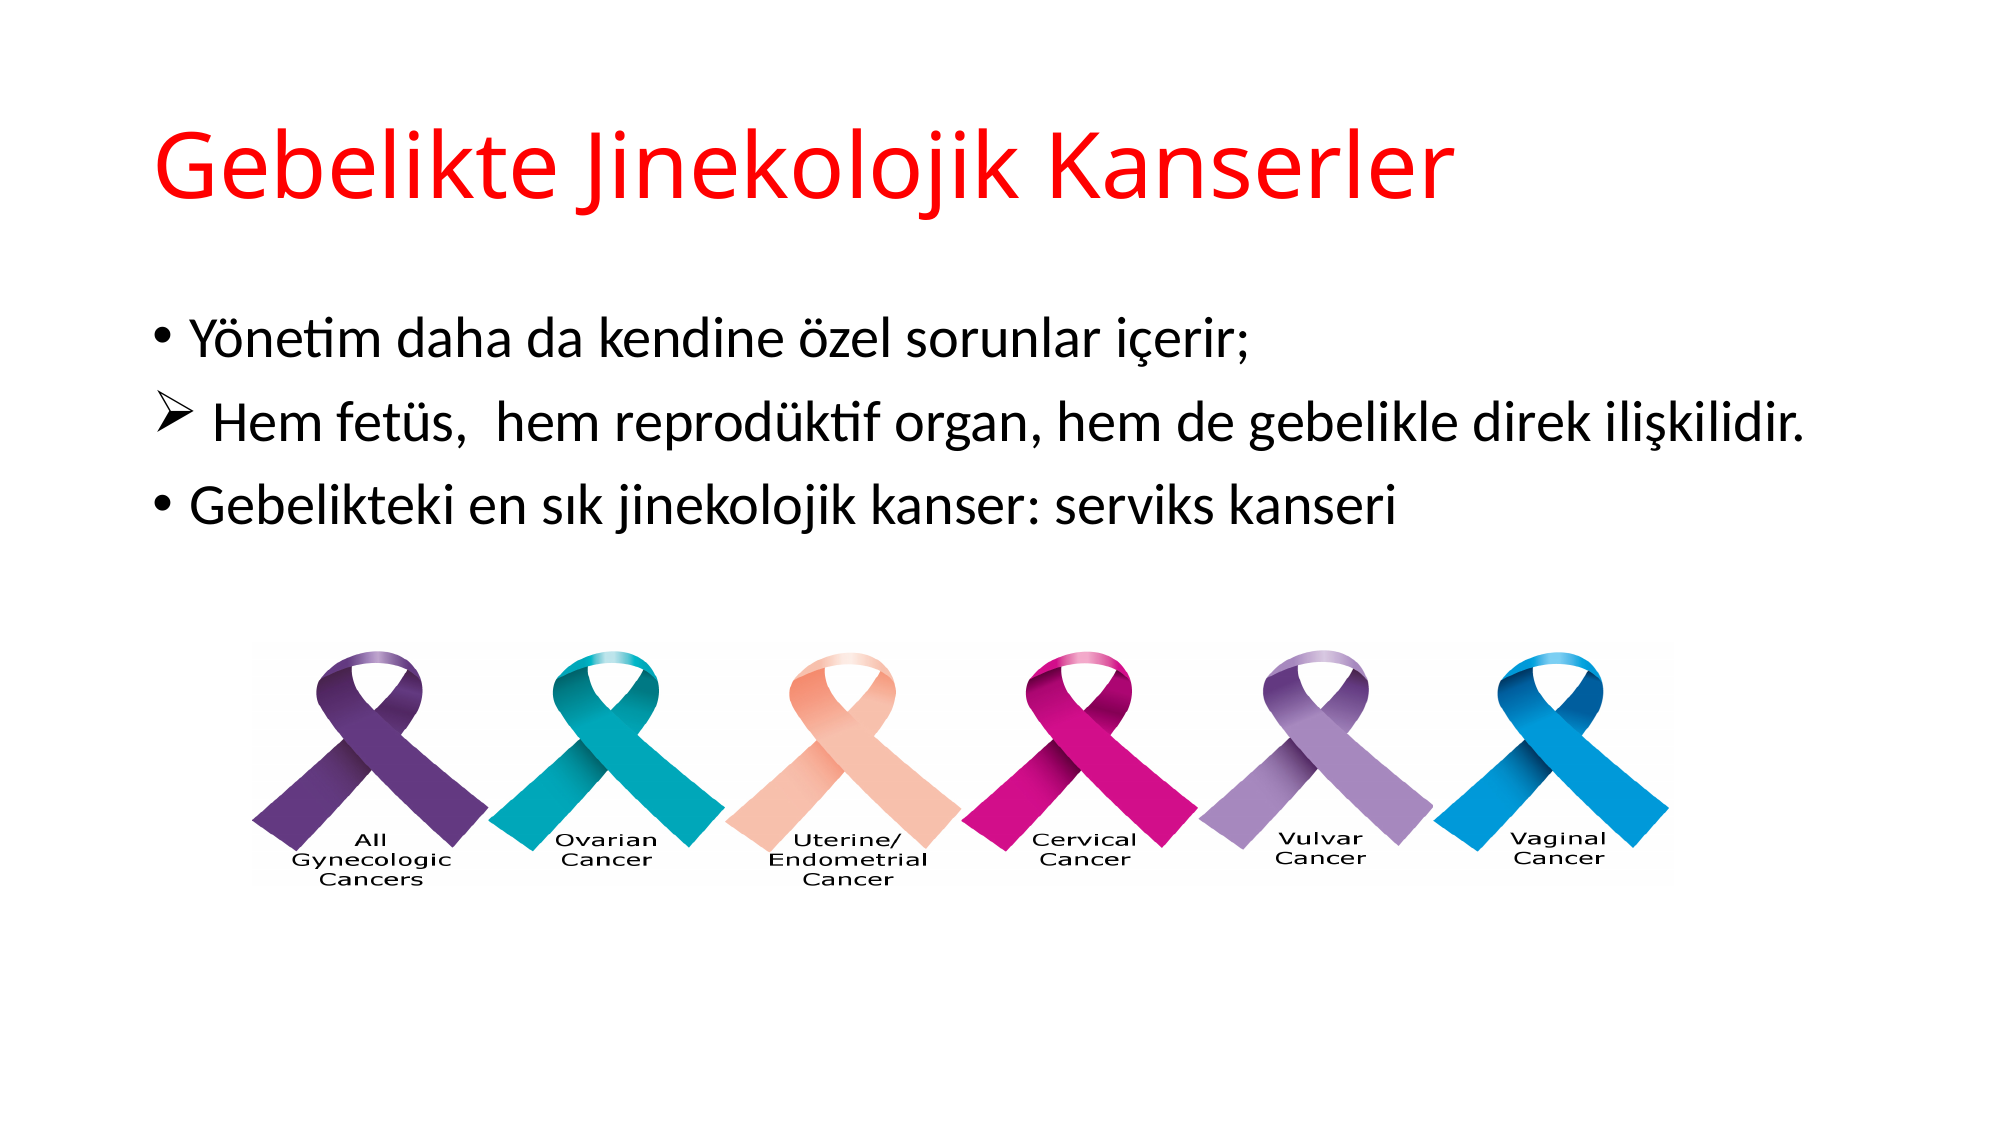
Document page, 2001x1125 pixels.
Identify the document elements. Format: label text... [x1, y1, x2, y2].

list Yönetim daha da kendine özel sorunlar içerir; Hem fetüs, hem reprodüktif organ, hem de gebelikle direk ilişkilidir. Gebelikteki en sık jinekolojik kanser: serviks kanseri [137, 299, 1863, 1014]
picture [252, 642, 1674, 887]
title Gebelikte Jinekolojik Kanserler [137, 59, 1863, 278]
